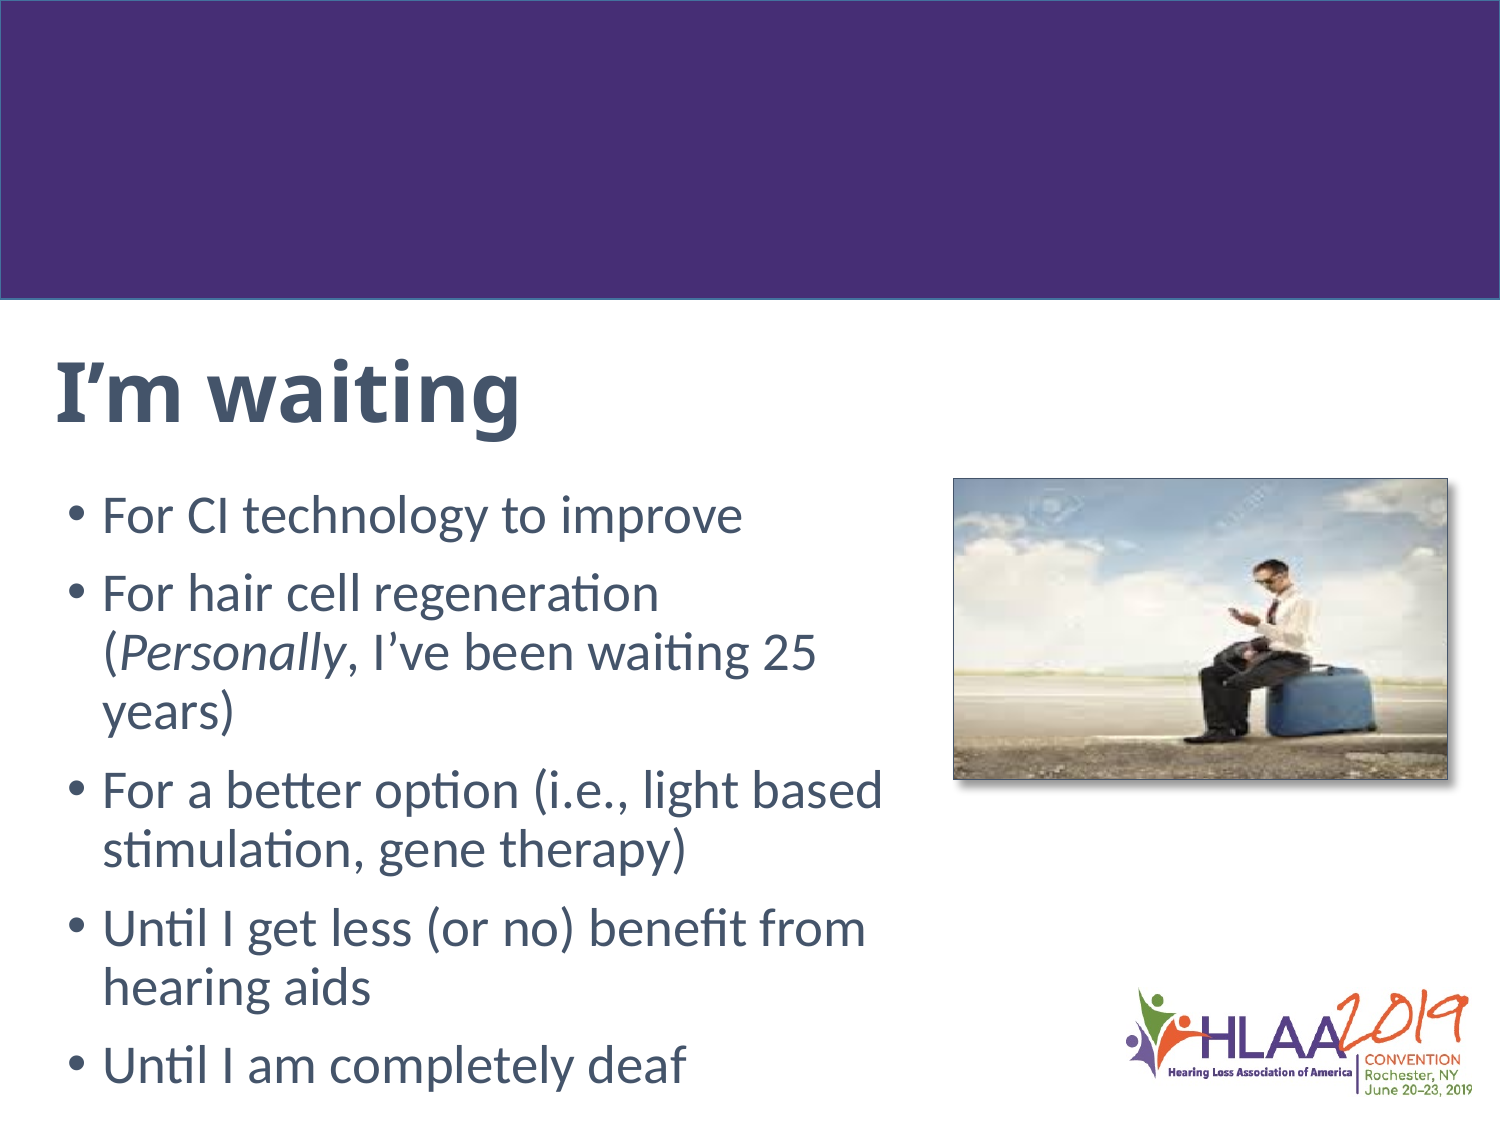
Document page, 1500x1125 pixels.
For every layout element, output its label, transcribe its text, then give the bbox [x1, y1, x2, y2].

picture [1126, 987, 1472, 1097]
picture [953, 478, 1448, 780]
list For CI technology to improve For hair cell regeneration (Personally, I’ve been waiting 25 years) For a better option (i.e., light based stimulation, gene therapy) Until I get less (or no) benefit from hearing aids Until I am completely deaf [52, 478, 929, 1106]
title I’m waiting [40, 328, 1359, 464]
